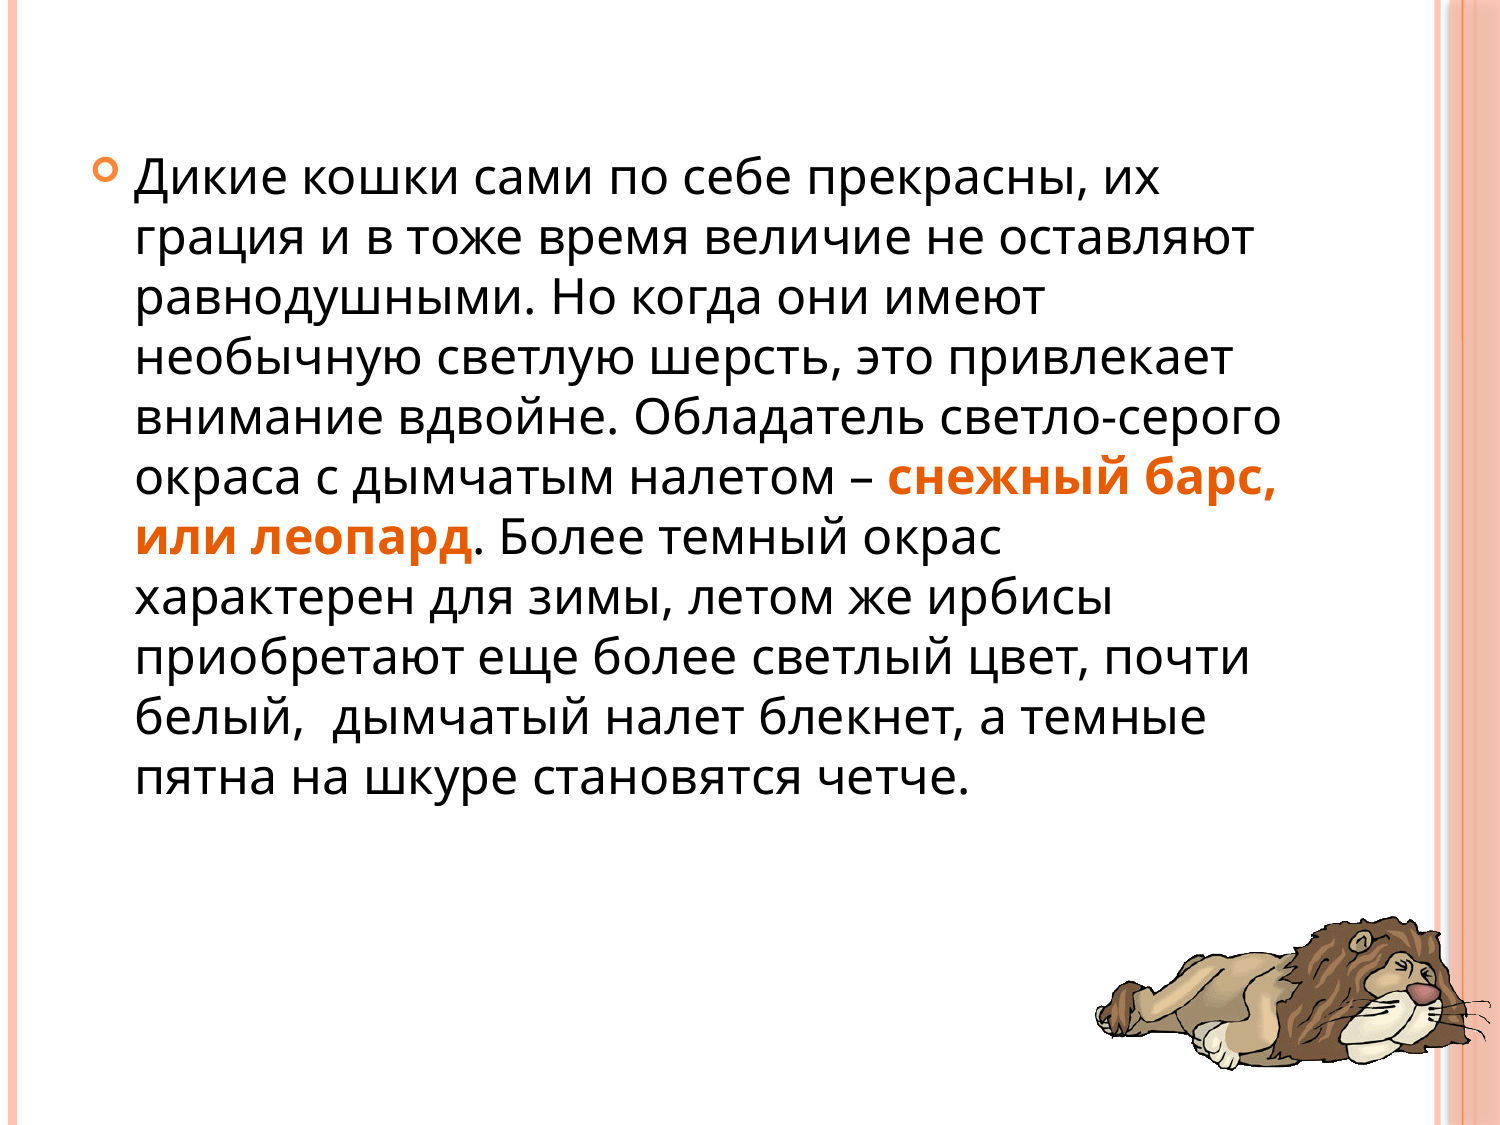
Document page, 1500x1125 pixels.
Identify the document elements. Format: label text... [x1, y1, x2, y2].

list Дикие кошки сами по себе прекрасны, их грация и в тоже время величие не оставляют равнодушными. Но когда они имеют необычную светлую шерсть, это привлекает внимание вдвойне. Обладатель светло-серого окраса с дымчатым налетом – снежный барс, или леопард. Более темный окрас характерен для зимы, летом же ирбисы приобретают еще более светлый цвет, почти белый, дымчатый налет блекнет, а темные пятна на шкуре становятся четче. [75, 137, 1300, 1062]
picture [1061, 916, 1500, 1090]
